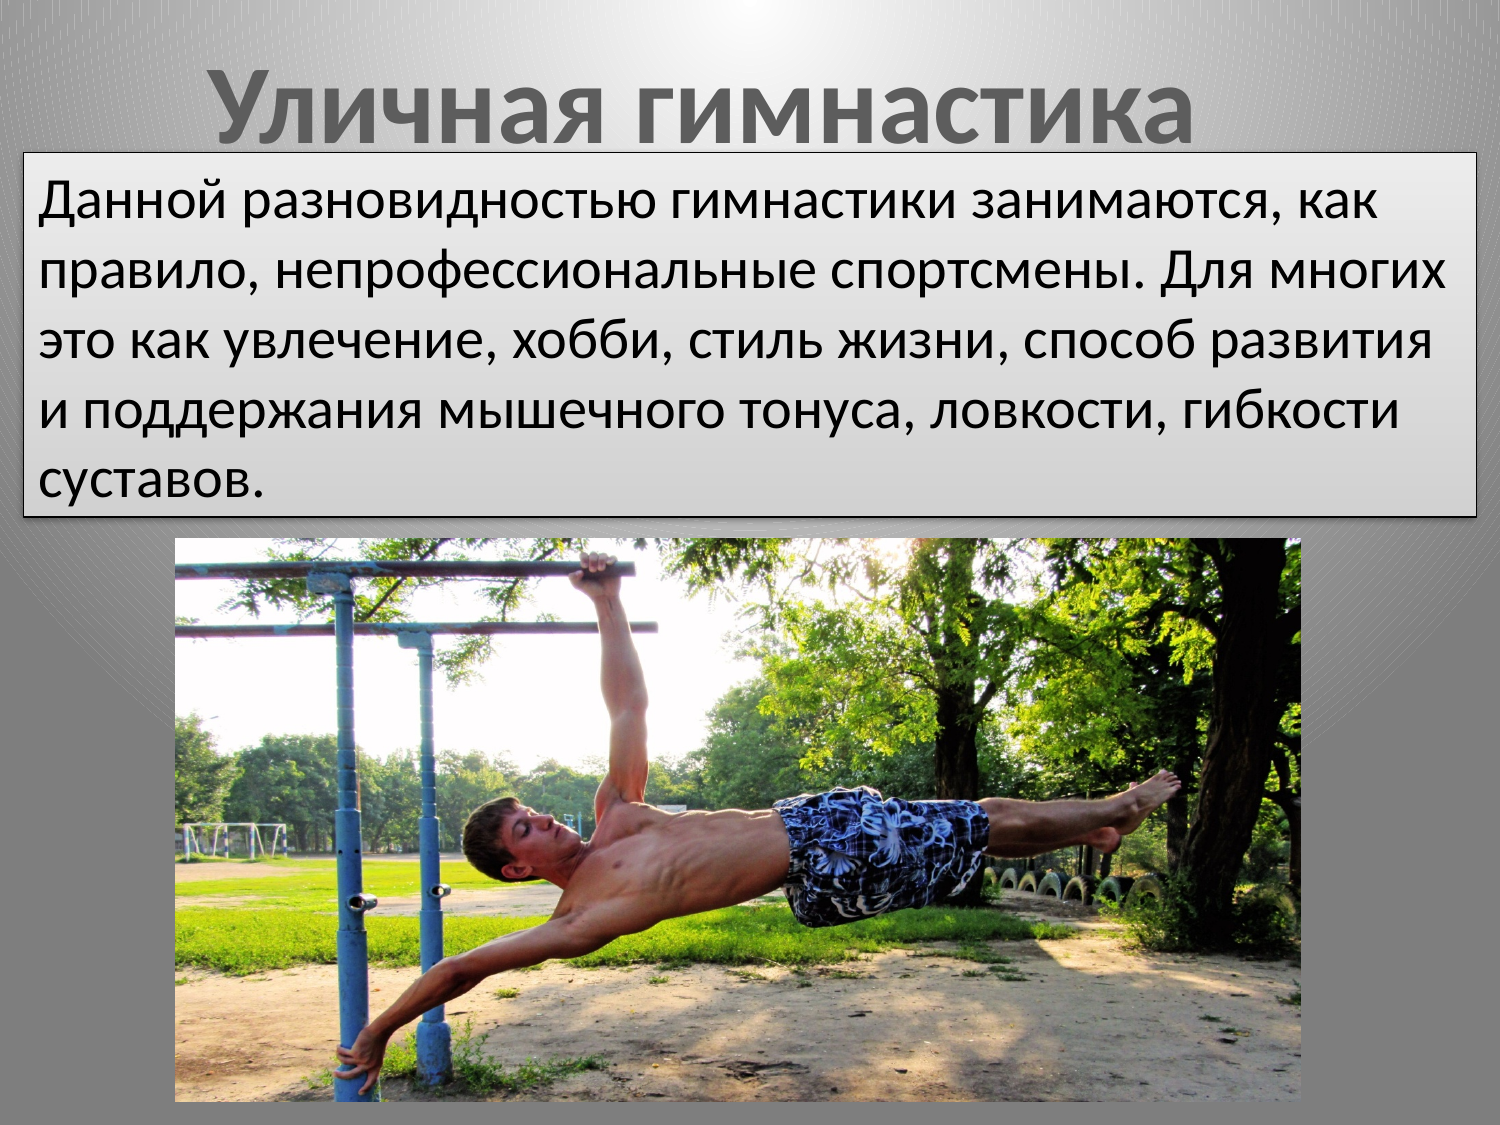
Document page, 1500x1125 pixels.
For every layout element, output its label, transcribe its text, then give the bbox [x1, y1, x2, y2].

picture [175, 538, 1301, 1102]
text_box Данной разновидностью гимнастики занимаются, как правило, непрофессиональные спортсмены. Для многих это как увлечение, хобби, стиль жизни, способ развития и поддержания мышечного тонуса, ловкости, гибкости суставов. [23, 152, 1477, 518]
text_box Уличная гимнастика [192, 23, 1212, 150]
